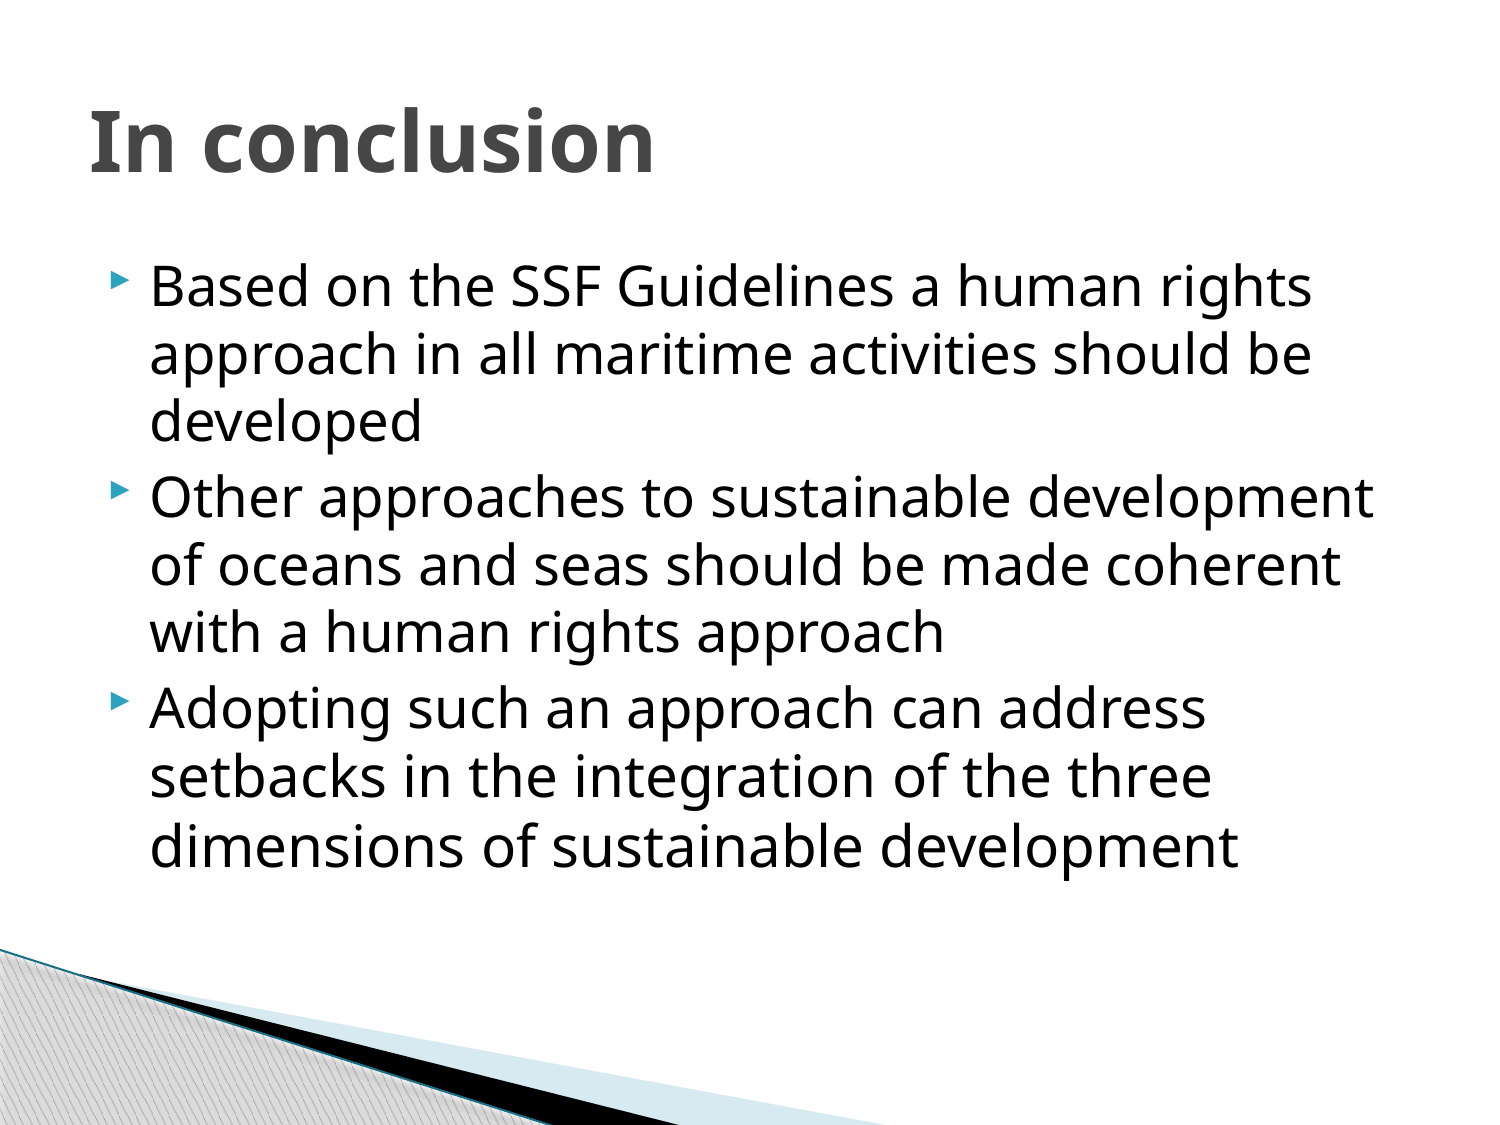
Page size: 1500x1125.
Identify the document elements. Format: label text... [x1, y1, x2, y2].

title In conclusion [75, 45, 1425, 233]
list Based on the SSF Guidelines a human rights approach in all maritime activities should be developed Other approaches to sustainable development of oceans and seas should be made coherent with a human rights approach Adopting such an approach can address setbacks in the integration of the three dimensions of sustainable development [75, 243, 1425, 986]
